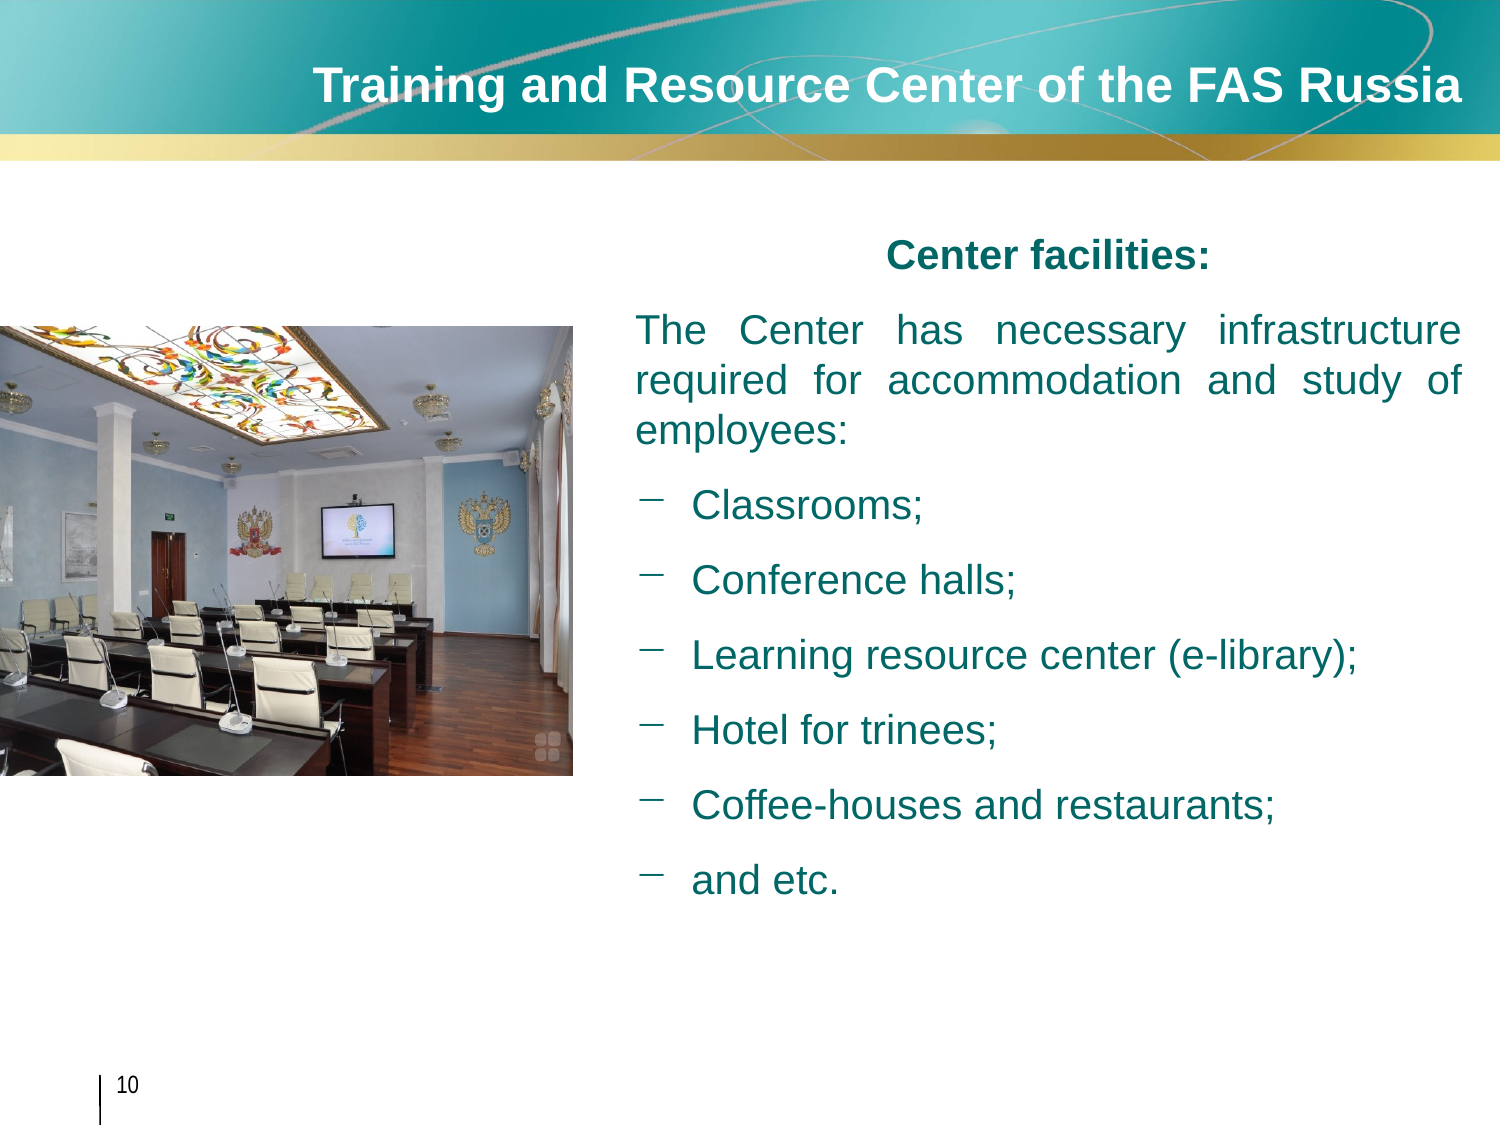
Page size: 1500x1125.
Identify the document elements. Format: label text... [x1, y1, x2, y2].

slide_number 10 [0, 1060, 155, 1125]
list Center facilities: The Center has necessary infrastructure required for accommodation and study of employees: Classrooms; Conference halls; Learning resource center (e-library); Hotel for trinees; Coffee-houses and restaurants; and etc. [619, 219, 1478, 1062]
picture [0, 326, 573, 776]
title Training and Resource Center of the FAS Russia [14, 42, 1478, 132]
picture [0, 0, 1500, 161]
